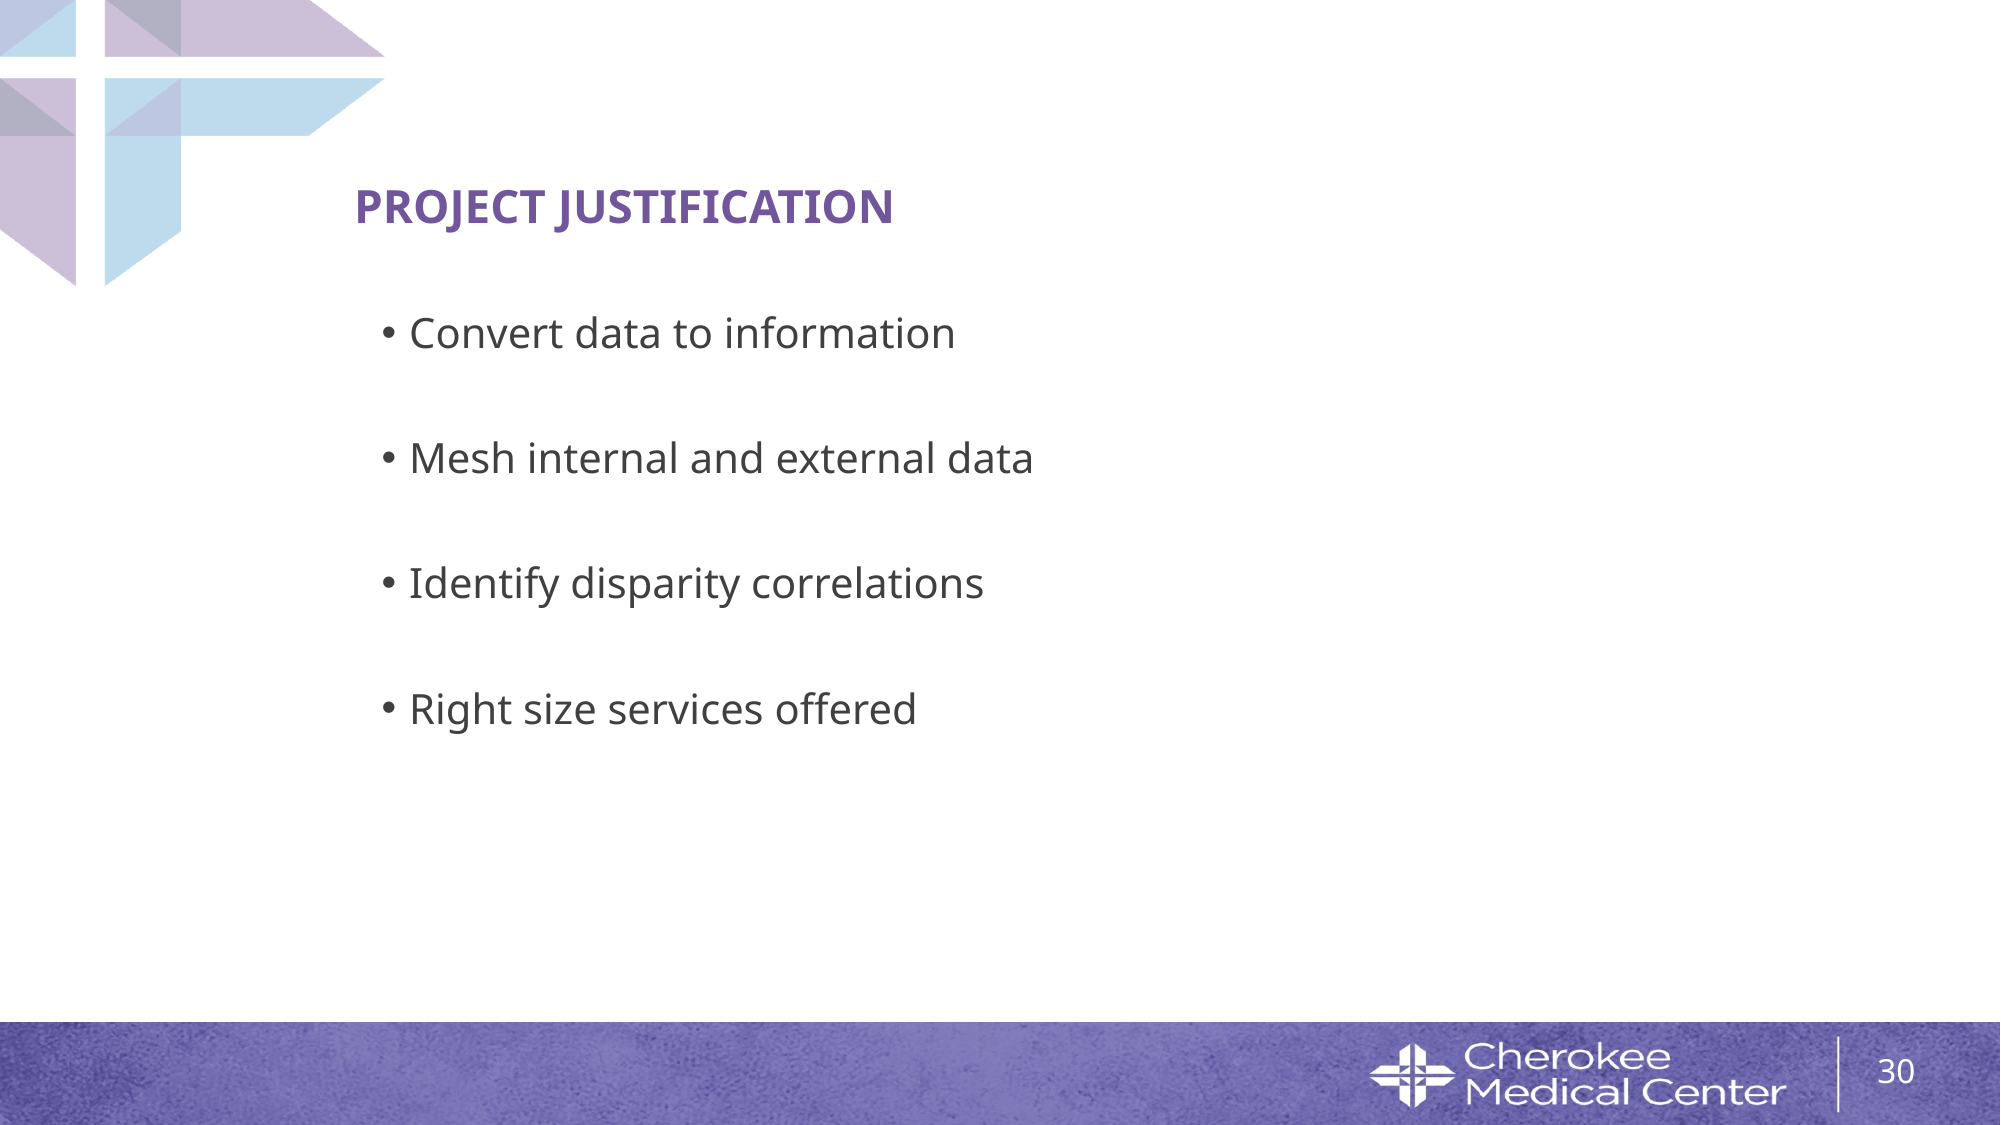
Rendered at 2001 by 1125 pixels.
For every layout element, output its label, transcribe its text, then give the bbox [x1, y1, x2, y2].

picture [0, 1022, 2000, 1125]
picture [0, 0, 385, 286]
title PROJECT JUSTIFICATION [339, 163, 1245, 241]
list Convert data to information Mesh internal and external data Identify disparity correlations Right size services offered [366, 299, 1627, 950]
slide_number 30 [1862, 1046, 2000, 1099]
